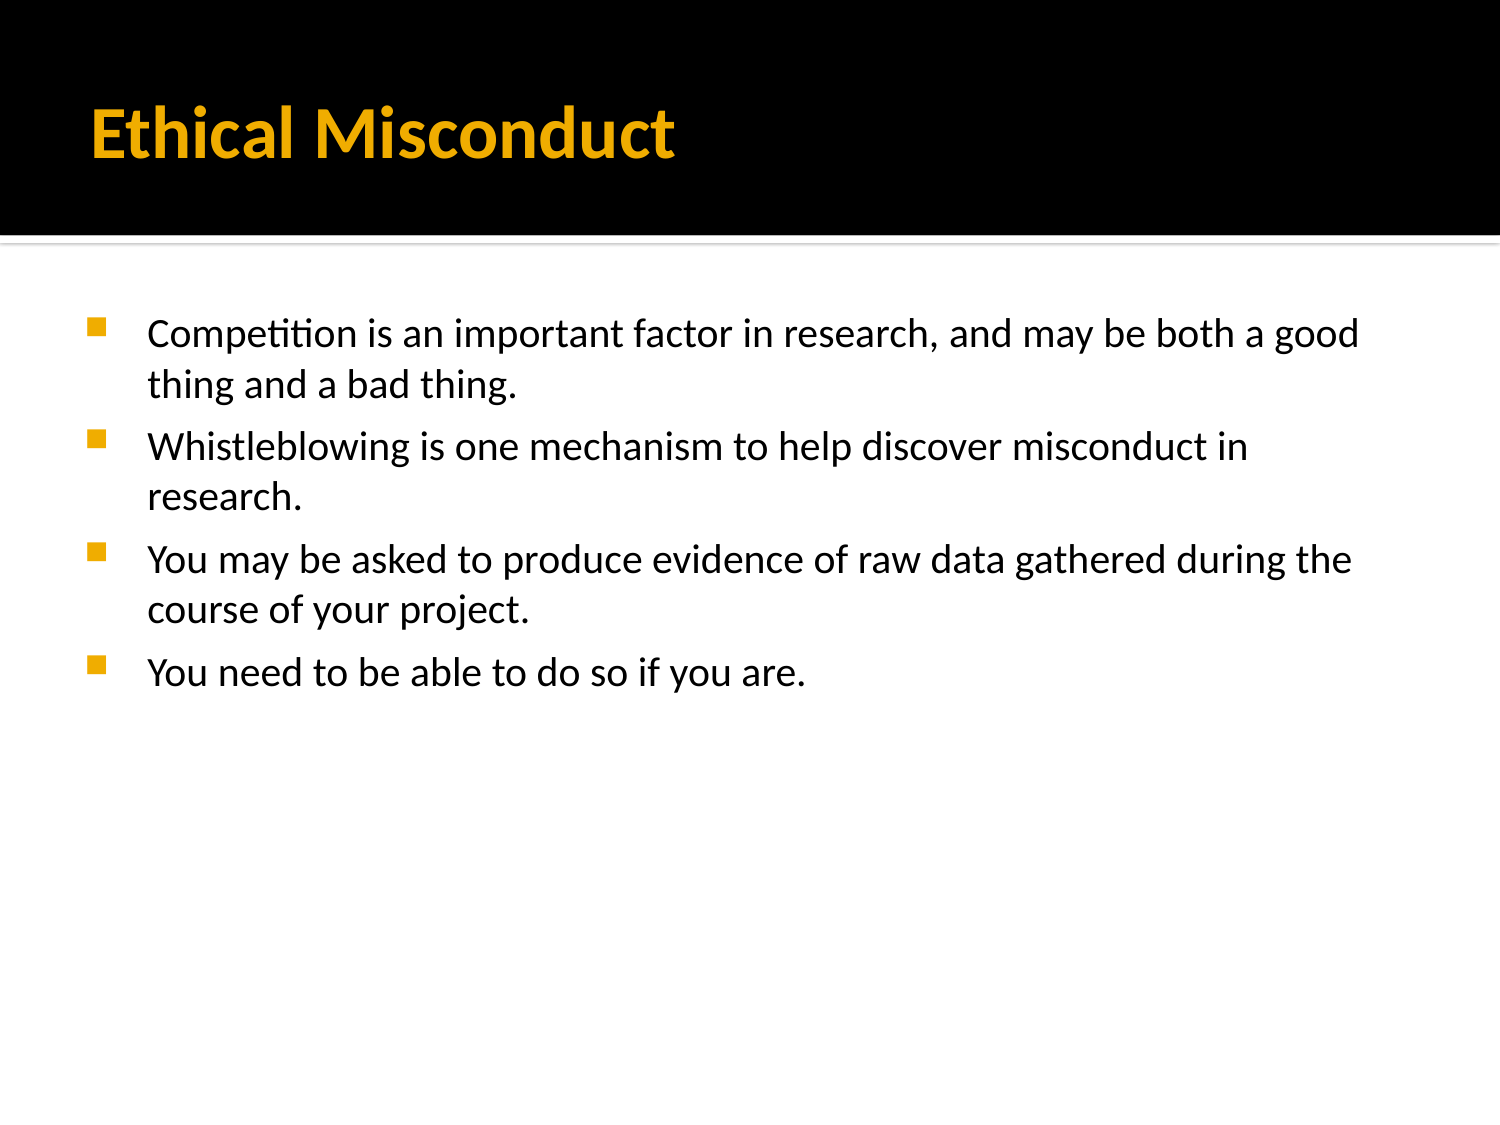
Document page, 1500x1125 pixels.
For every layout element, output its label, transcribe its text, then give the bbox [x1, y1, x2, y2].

title Ethical Misconduct [75, 25, 1425, 231]
list Competition is an important factor in research, and may be both a good thing and a bad thing. Whistleblowing is one mechanism to help discover misconduct in research. You may be asked to produce evidence of raw data gathered during the course of your project. You need to be able to do so if you are. [75, 291, 1425, 1071]
